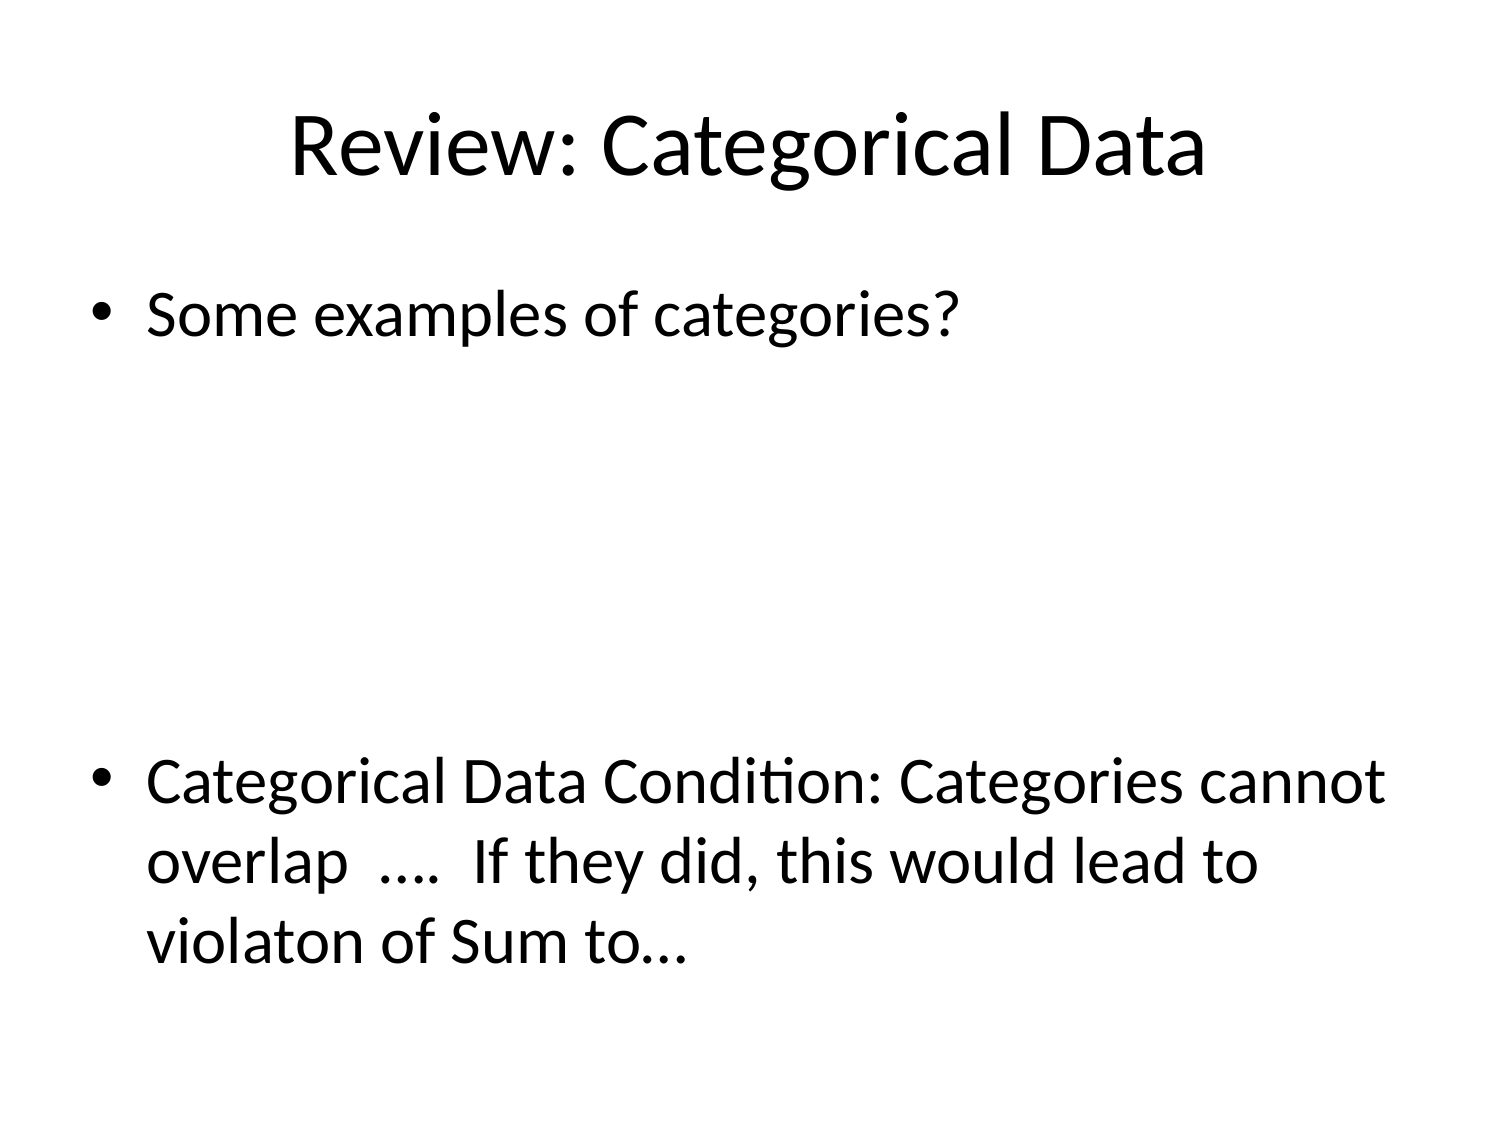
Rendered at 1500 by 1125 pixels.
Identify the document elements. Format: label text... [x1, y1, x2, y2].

title Review: Categorical Data [75, 45, 1425, 233]
list Some examples of categories? Categorical Data Condition: Categories cannot overlap …. If they did, this would lead to violaton of Sum to… [75, 262, 1425, 1005]
